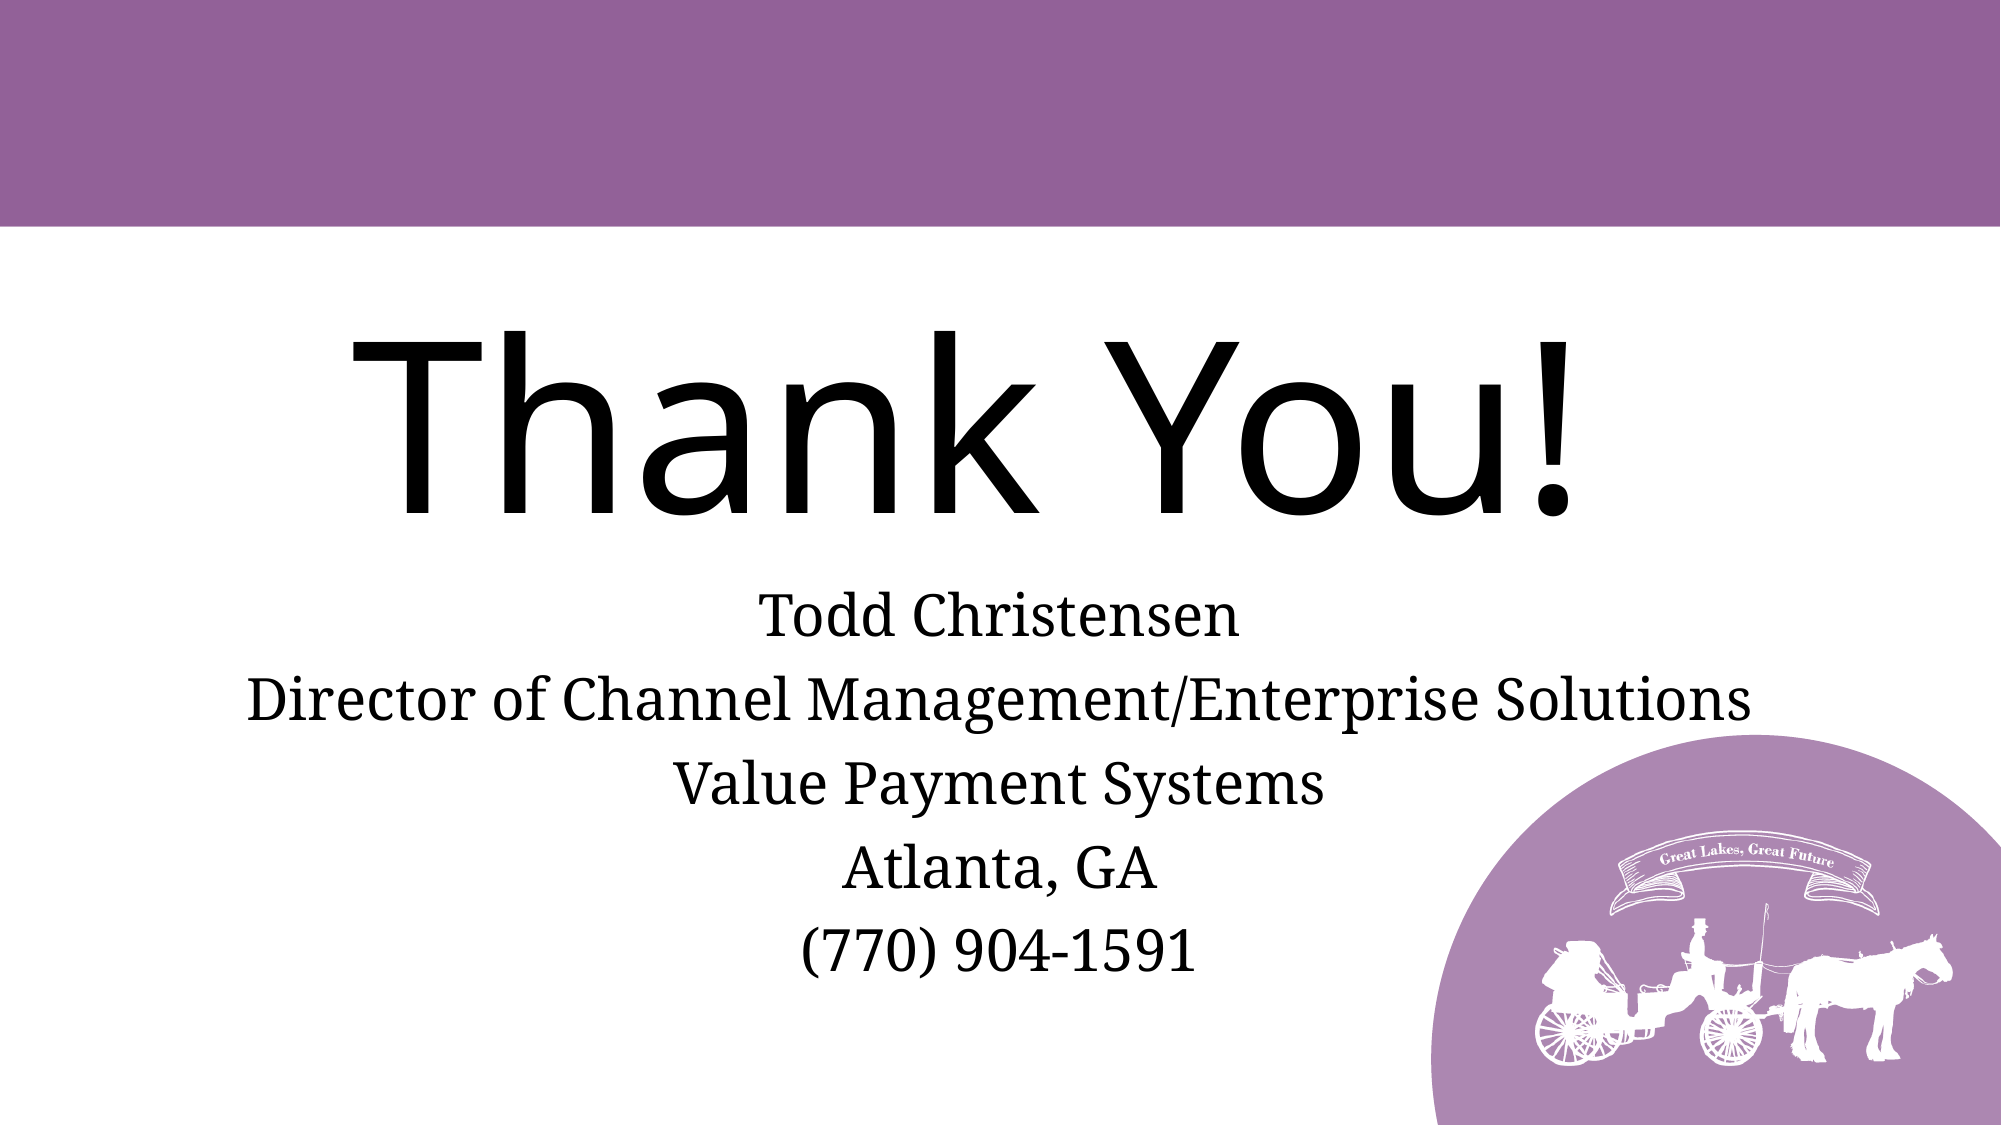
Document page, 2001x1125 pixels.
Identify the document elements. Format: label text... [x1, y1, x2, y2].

picture [1535, 830, 1953, 1066]
list Thank You! Todd Christensen Director of Channel Management/Enterprise Solutions Value Payment Systems Atlanta, GA (770) 904-1591 [137, 299, 1863, 1014]
